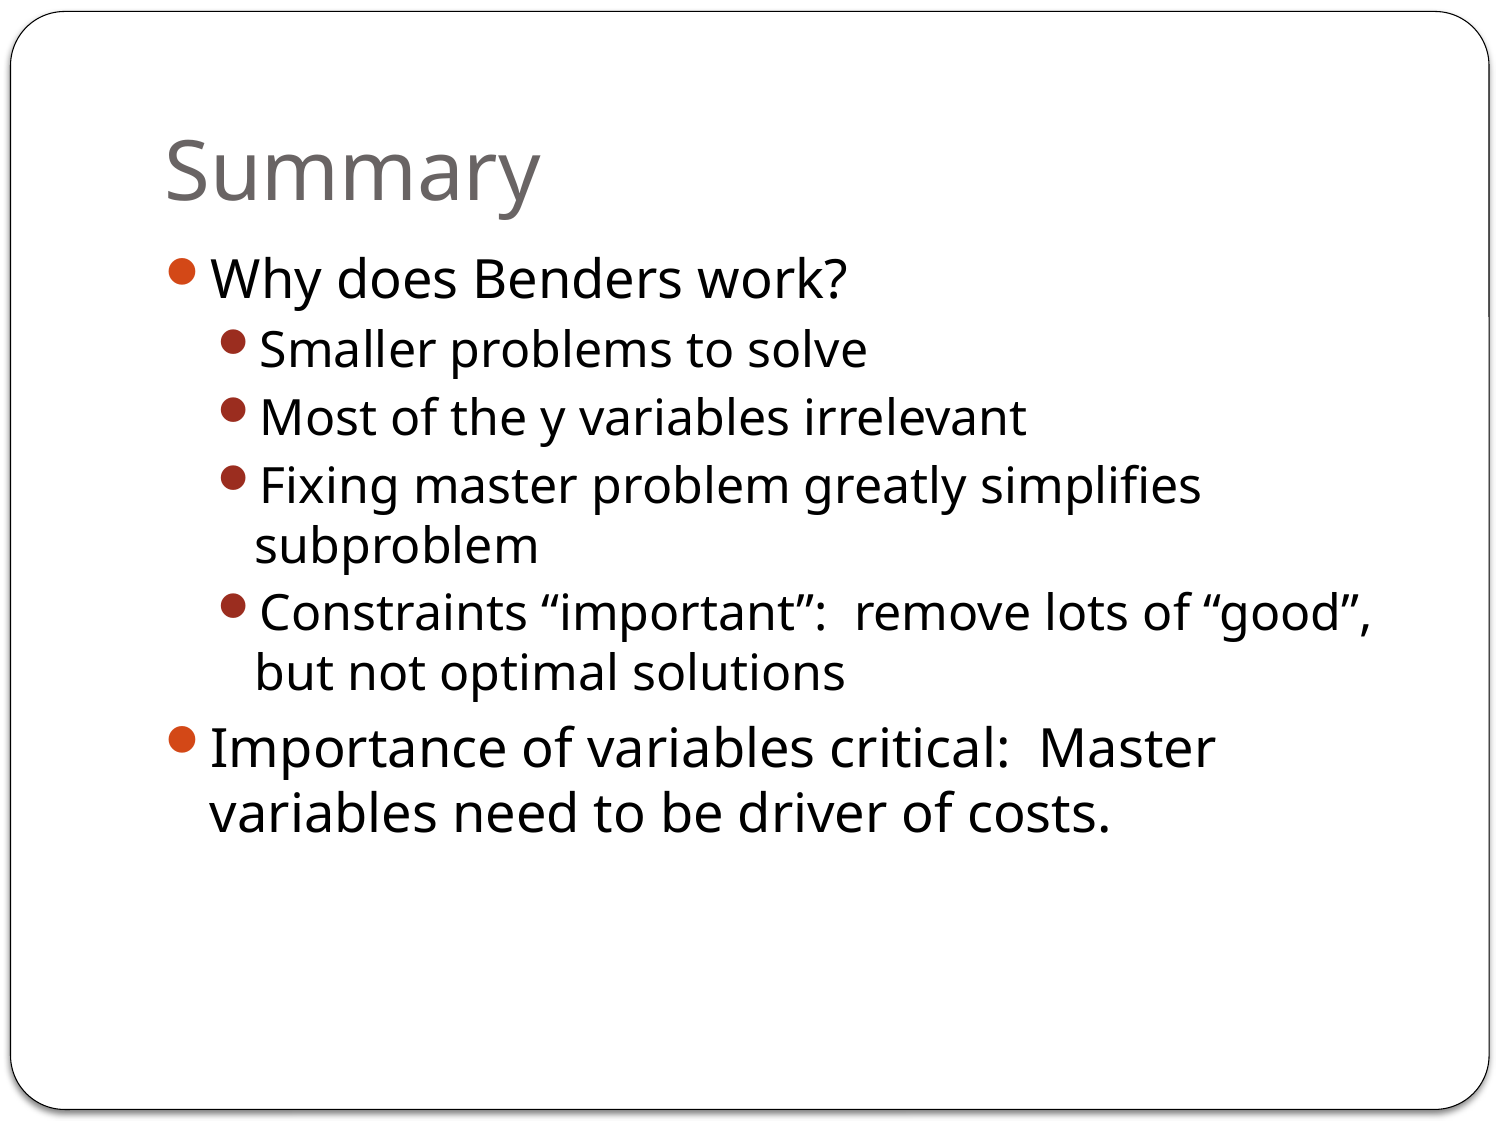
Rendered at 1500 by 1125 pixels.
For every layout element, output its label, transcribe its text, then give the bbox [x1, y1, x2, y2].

title Summary [150, 45, 1425, 233]
list Why does Benders work? Smaller problems to solve Most of the y variables irrelevant Fixing master problem greatly simplifies subproblem Constraints “important”: remove lots of “good”, but not optimal solutions Importance of variables critical: Master variables need to be driver of costs. [150, 237, 1425, 988]
